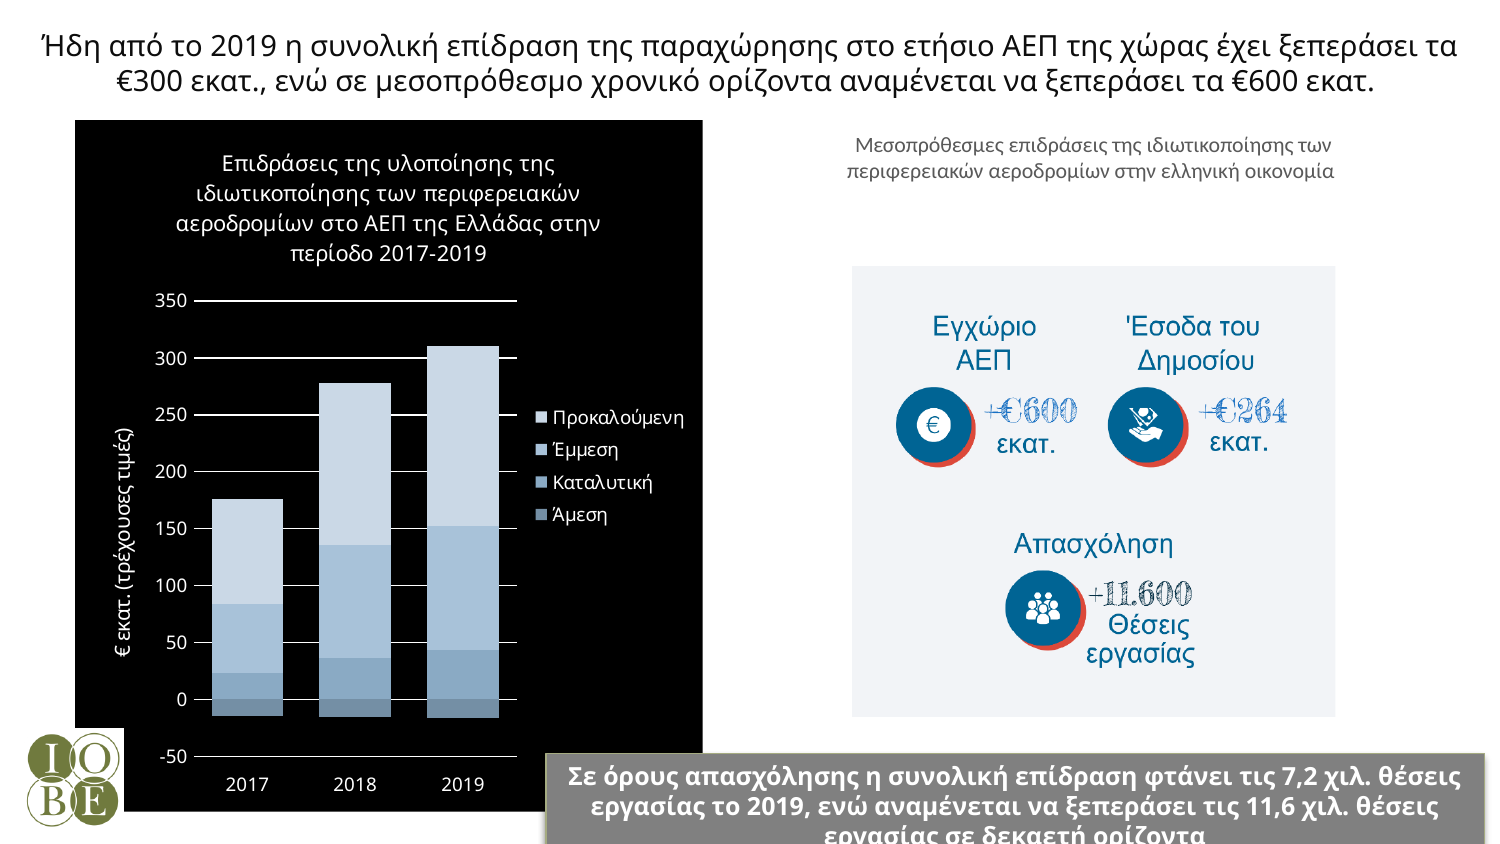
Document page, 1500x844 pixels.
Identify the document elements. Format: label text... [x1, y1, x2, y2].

text_box Ήδη από το 2019 η συνολική επίδραση της παραχώρησης στο ετήσιο ΑΕΠ της χώρας έχει ξεπεράσει τα €300 εκατ., ενώ σε μεσοπρόθεσμο χρονικό ορίζοντα αναμένεται να ξεπεράσει τα €600 εκατ. [20, 20, 1480, 105]
text_box Σε όρους απασχόλησης η συνολική επίδραση φτάνει τις 7,2 χιλ. θέσεις εργασίας το 2019, ενώ αναμένεται να ξεπεράσει τις 11,6 χιλ. θέσεις εργασίας σε δεκαετή ορίζοντα [545, 753, 1485, 844]
chart [74, 119, 703, 812]
picture [852, 265, 1336, 717]
text_box Μεσοπρόθεσμες επιδράσεις της ιδιωτικοποίησης των περιφερειακών αεροδρομίων στην ελληνική οικονομία [813, 123, 1374, 191]
picture [21, 728, 124, 831]
